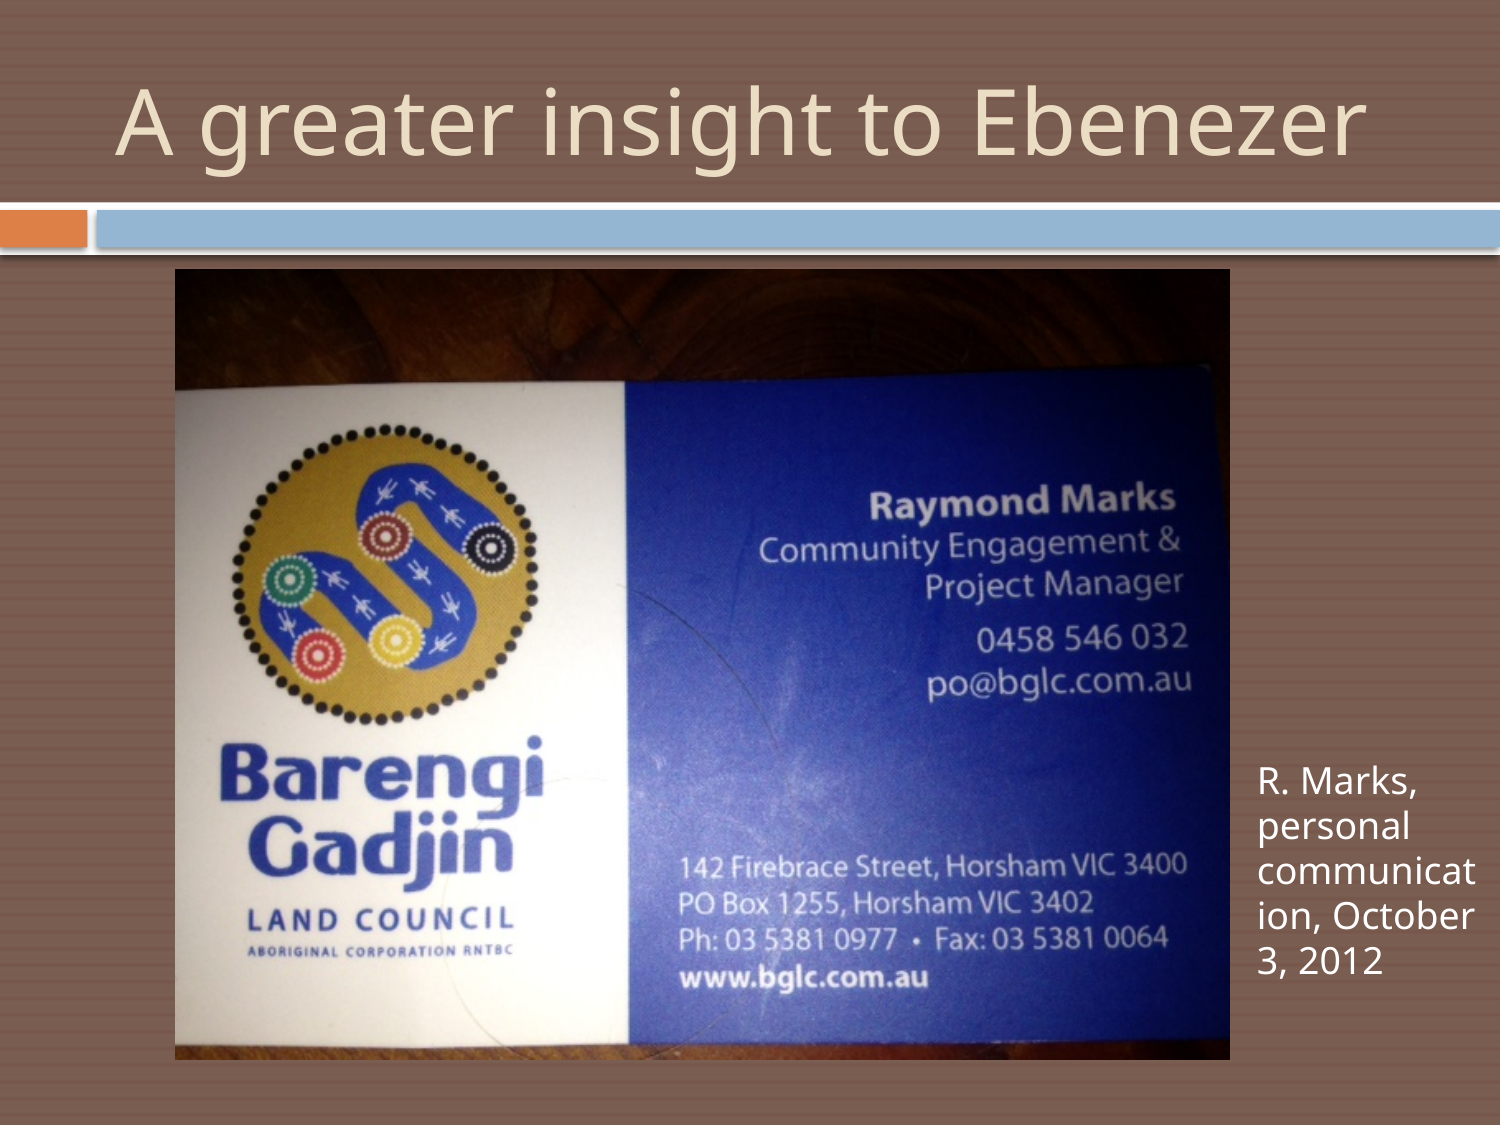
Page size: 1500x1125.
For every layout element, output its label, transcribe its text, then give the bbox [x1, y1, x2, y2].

title A greater insight to Ebenezer [100, 37, 1438, 200]
text_box R. Marks, personal communication, October 3, 2012 [1242, 749, 1500, 990]
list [175, 269, 1230, 1061]
